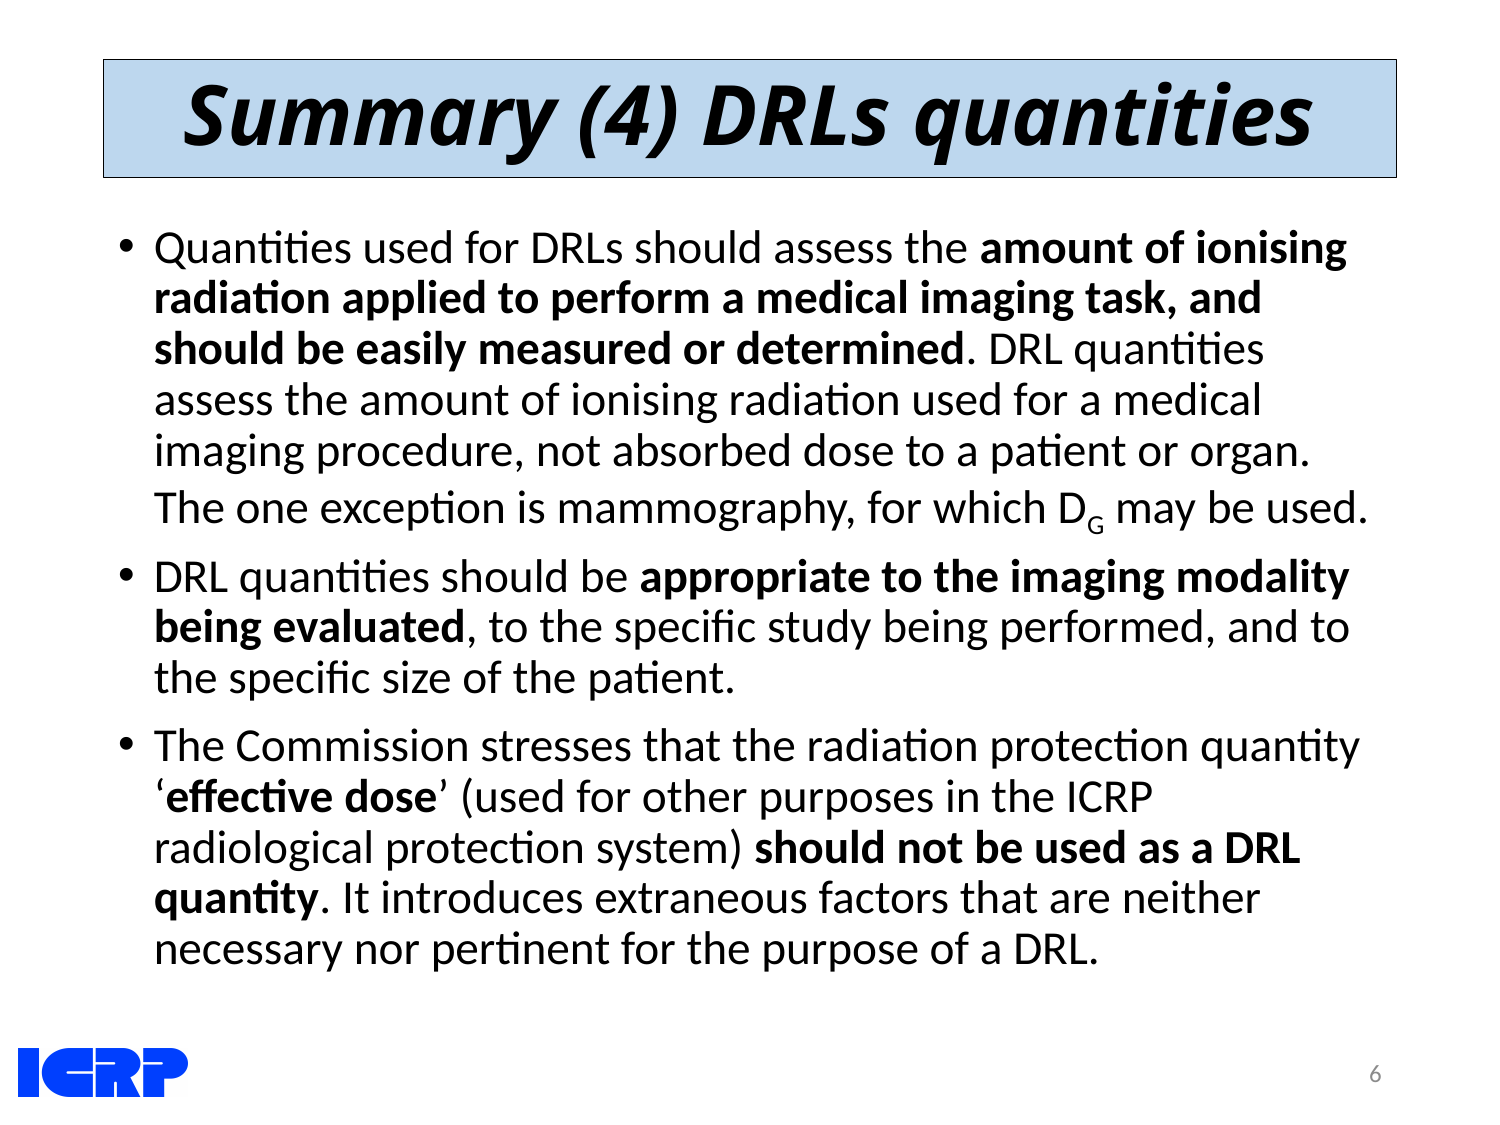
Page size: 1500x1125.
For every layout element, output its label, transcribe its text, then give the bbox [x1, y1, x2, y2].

picture [18, 1048, 188, 1097]
list Quantities used for DRLs should assess the amount of ionising radiation applied to perform a medical imaging task, and should be easily measured or determined. DRL quantities assess the amount of ionising radiation used for a medical imaging procedure, not absorbed dose to a patient or organ. The one exception is mammography, for which DG may be used. DRL quantities should be appropriate to the imaging modality being evaluated, to the specific study being performed, and to the specific size of the patient. The Commission stresses that the radiation protection quantity ‘effective dose’ (used for other purposes in the ICRP radiological protection system) should not be used as a DRL quantity. It introduces extraneous factors that are neither necessary nor pertinent for the purpose of a DRL. [103, 215, 1397, 1043]
title Summary (4) DRLs quantities [103, 59, 1397, 178]
slide_number 6 [1059, 1042, 1397, 1103]
